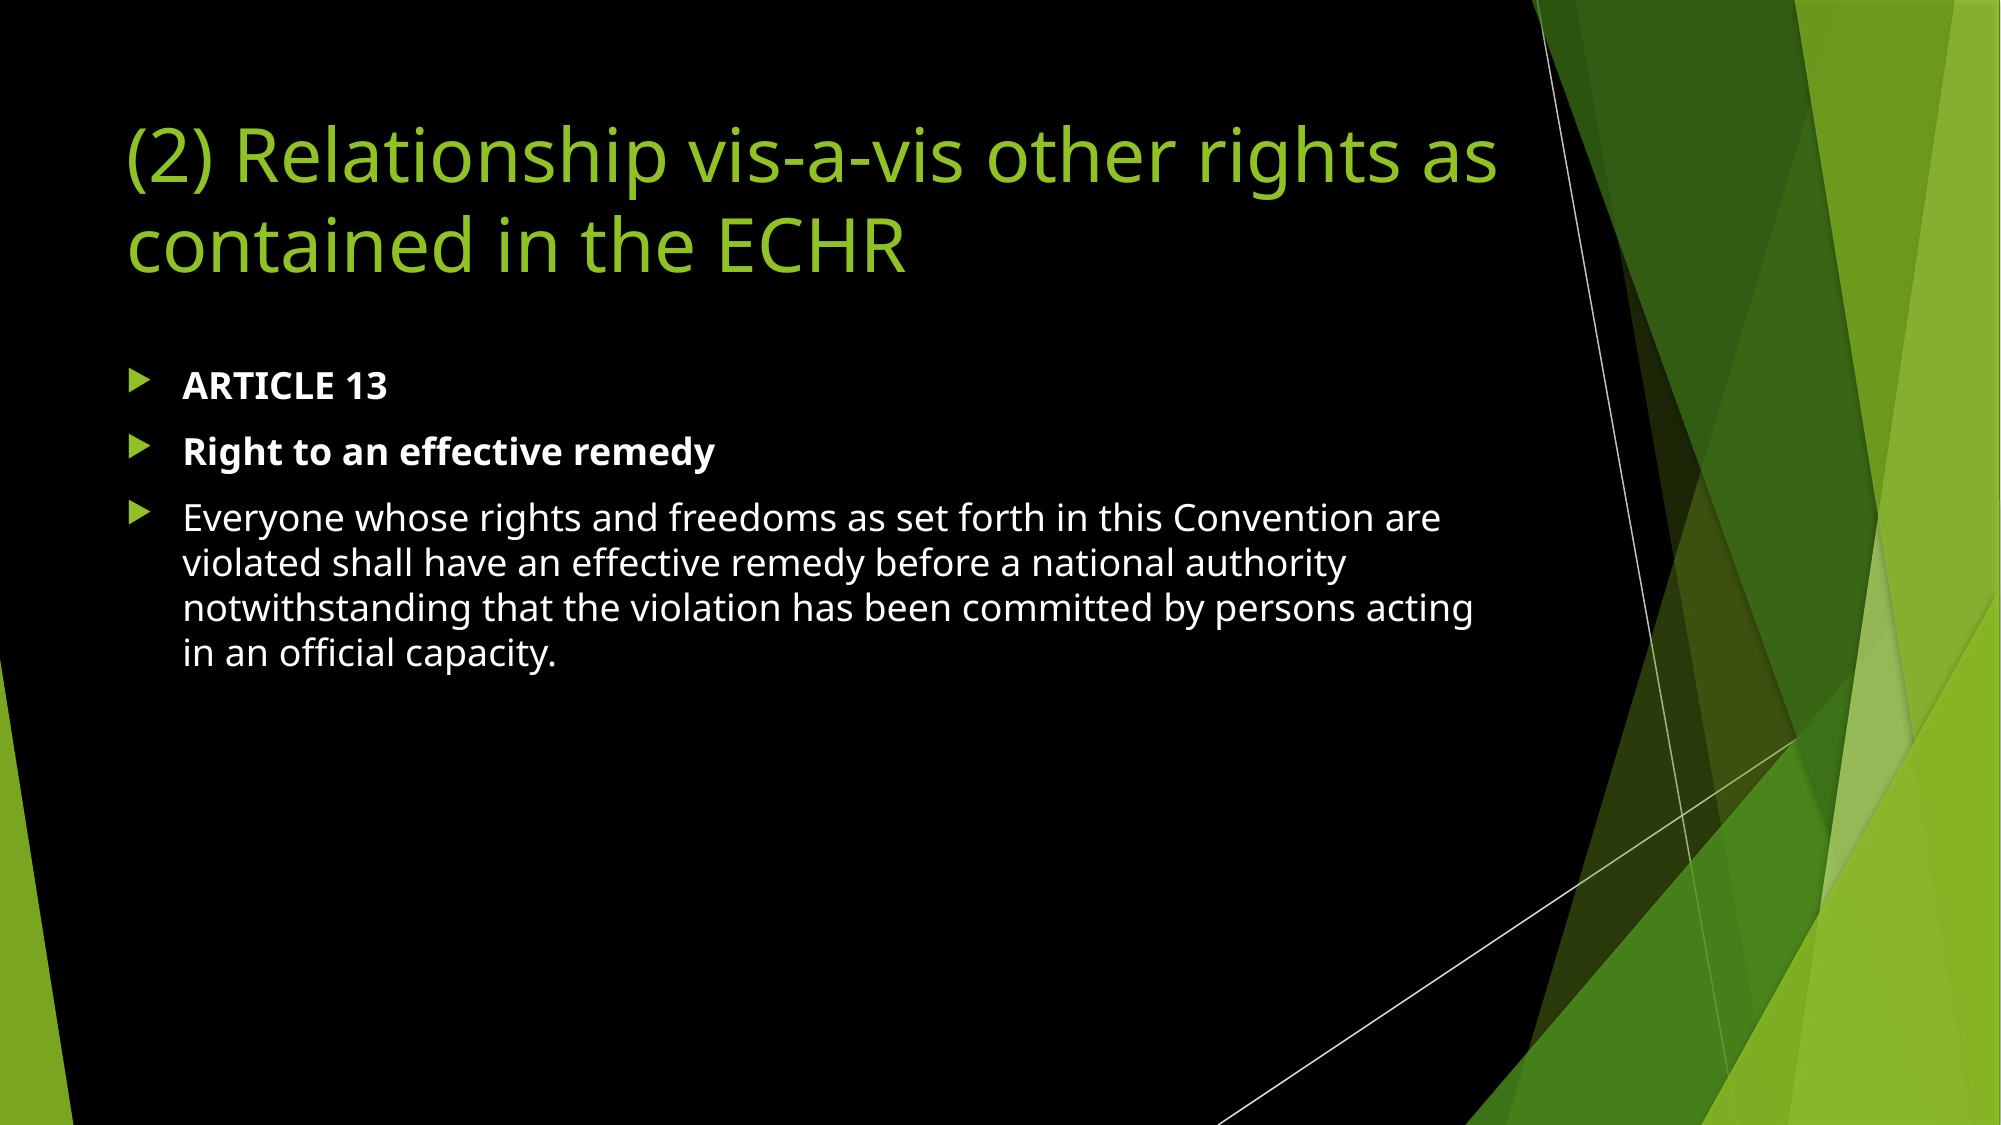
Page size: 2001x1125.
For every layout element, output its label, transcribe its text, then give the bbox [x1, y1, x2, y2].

title (2) Relationship vis-a-vis other rights as contained in the ECHR [111, 99, 1522, 317]
list ARTICLE 13 Right to an effective remedy Everyone whose rights and freedoms as set forth in this Convention are violated shall have an effective remedy before a national authority notwithstanding that the violation has been committed by persons acting in an official capacity. [111, 354, 1522, 992]
